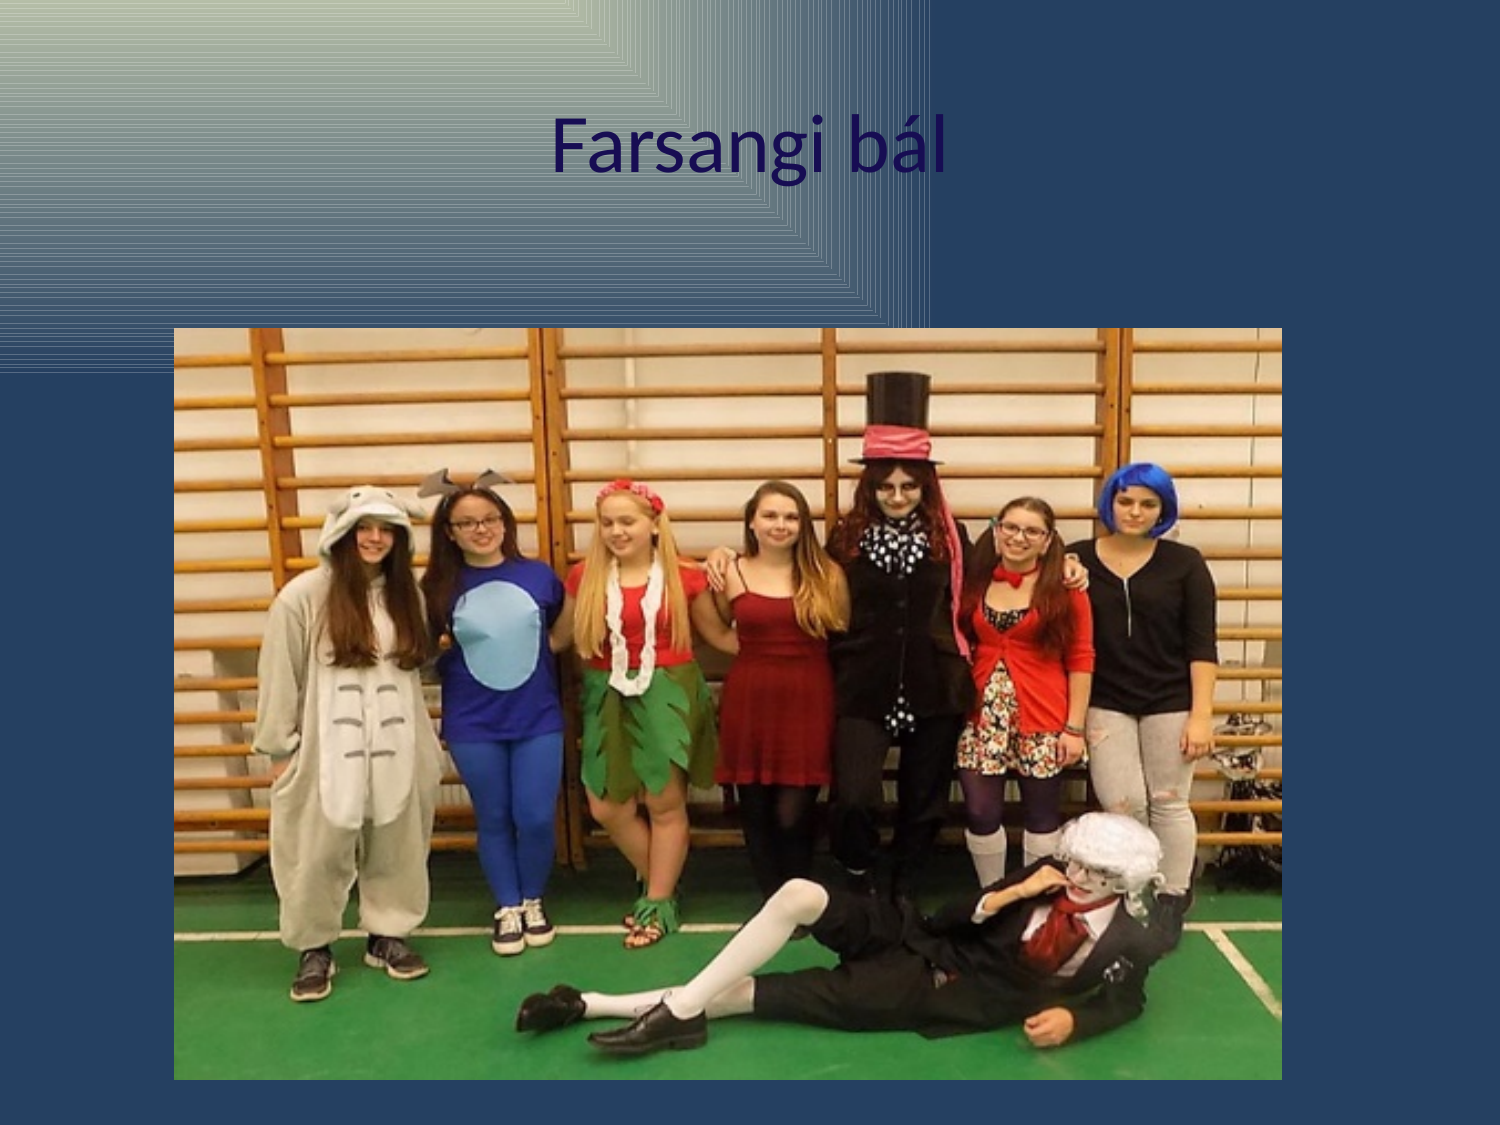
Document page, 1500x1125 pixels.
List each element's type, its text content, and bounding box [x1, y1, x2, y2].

title Farsangi bál [75, 45, 1425, 233]
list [174, 327, 1282, 1081]
